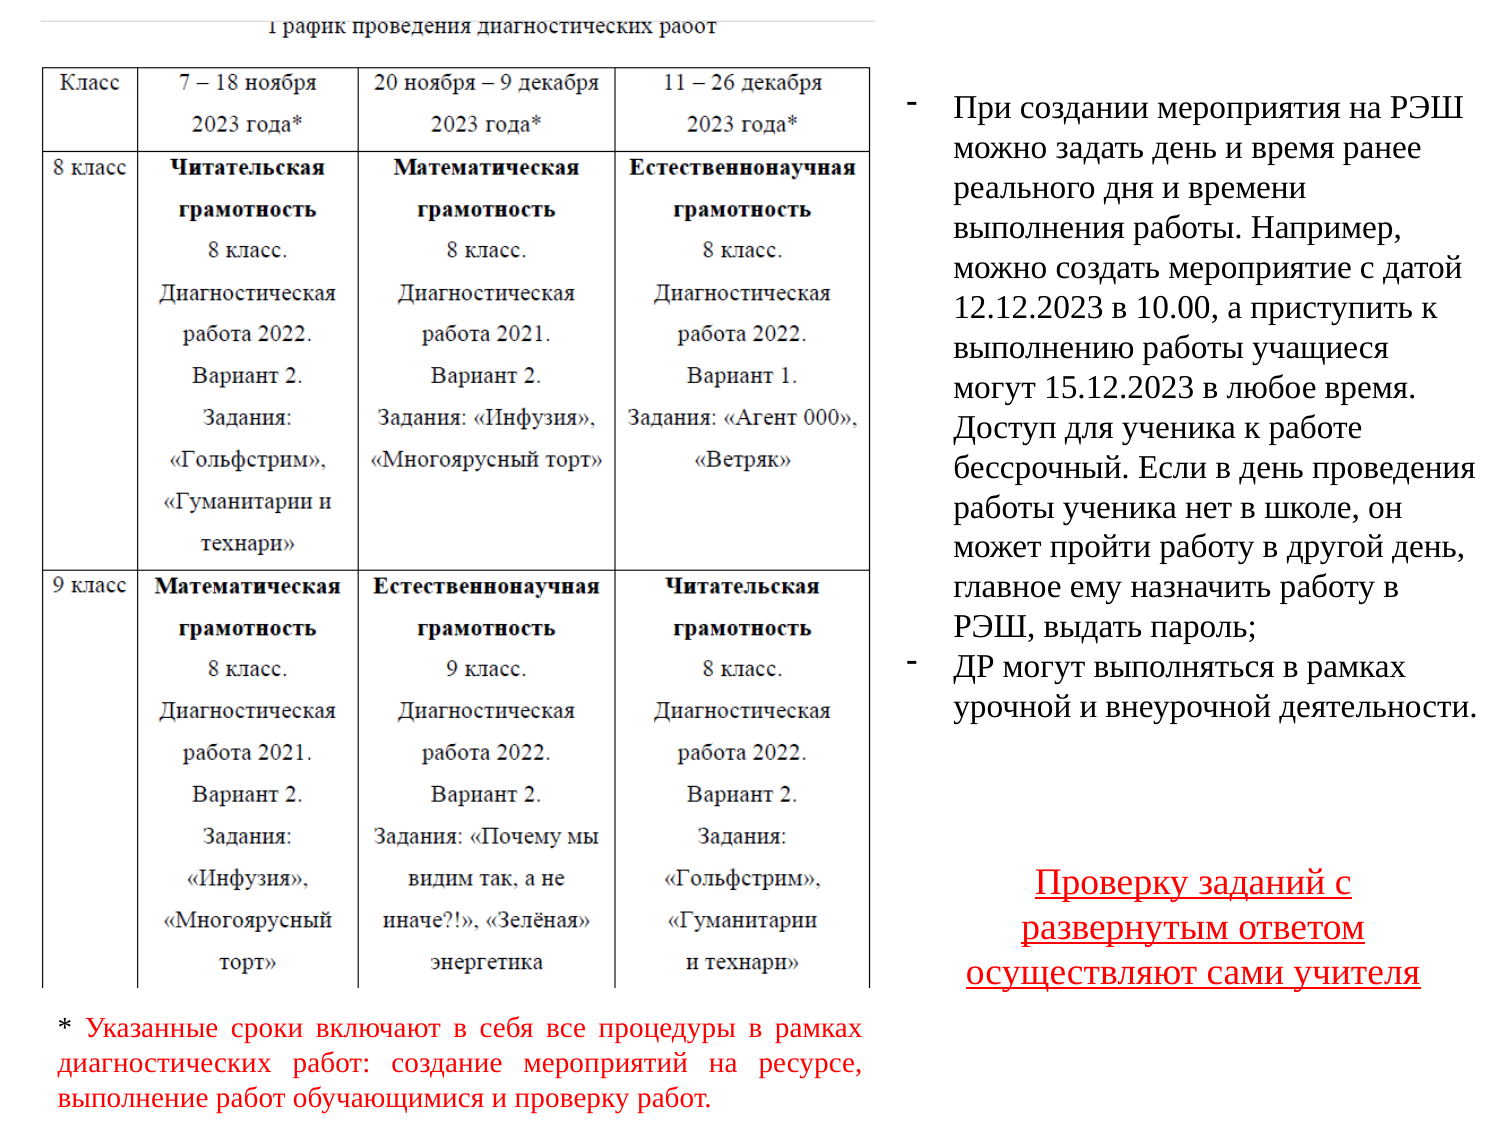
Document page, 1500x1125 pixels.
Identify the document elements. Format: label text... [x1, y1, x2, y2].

picture [40, 18, 876, 988]
text_box * Указанные сроки включают в себя все процедуры в рамках диагностических работ: создание мероприятий на ресурсе, выполнение работ обучающимися и проверку работ. [42, 1001, 878, 1121]
text_box При создании мероприятия на РЭШ можно задать день и время ранее реального дня и времени выполнения работы. Например, можно создать мероприятие с датой 12.12.2023 в 10.00, а приступить к выполнению работы учащиеся могут 15.12.2023 в любое время. Доступ для ученика к работе бессрочный. Если в день проведения работы ученика нет в школе, он может пройти работу в другой день, главное ему назначить работу в РЭШ, выдать пароль; ДР могут выполняться в рамках урочной и внеурочной деятельности. [891, 78, 1495, 732]
text_box Проверку заданий с развернутым ответом осуществляют сами учителя [927, 849, 1460, 1000]
